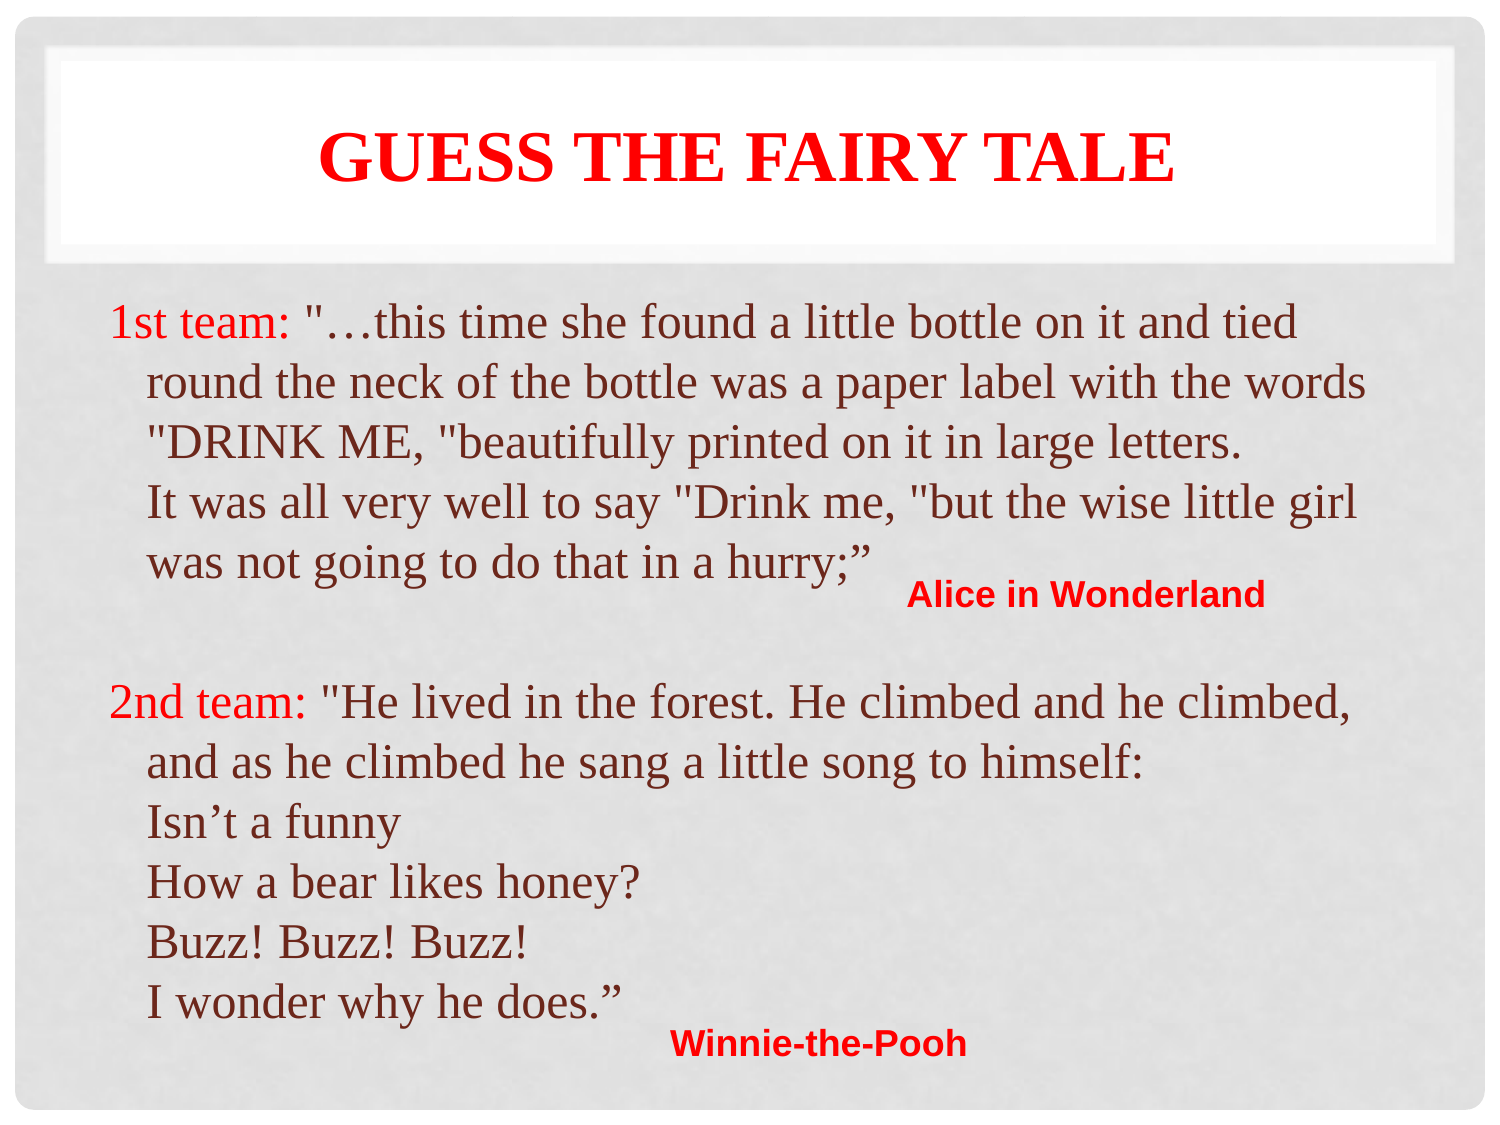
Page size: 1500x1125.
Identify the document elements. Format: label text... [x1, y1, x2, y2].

text_box Winnie-the-Pooh [655, 1011, 1235, 1072]
list 1st team: "…this time she found a little bottle on it and tied round the neck of the bottle was a paper label with the words "DRINK ME, "beautifully printed on it in large letters. It was all very well to say "Drink me, "but the wise little girl was not going to do that in a hurry;” 2nd team: "He lived in the forest. He climbed and he climbed, and as he climbed he sang a little song to himself: Isn’t a funny How a bear likes honey? Buzz! Buzz! Buzz! I wonder why he does.” [74, 281, 1426, 1044]
title Guess The Fairy Tale [69, 66, 1425, 238]
text_box Alice in Wonderland [891, 562, 1436, 623]
